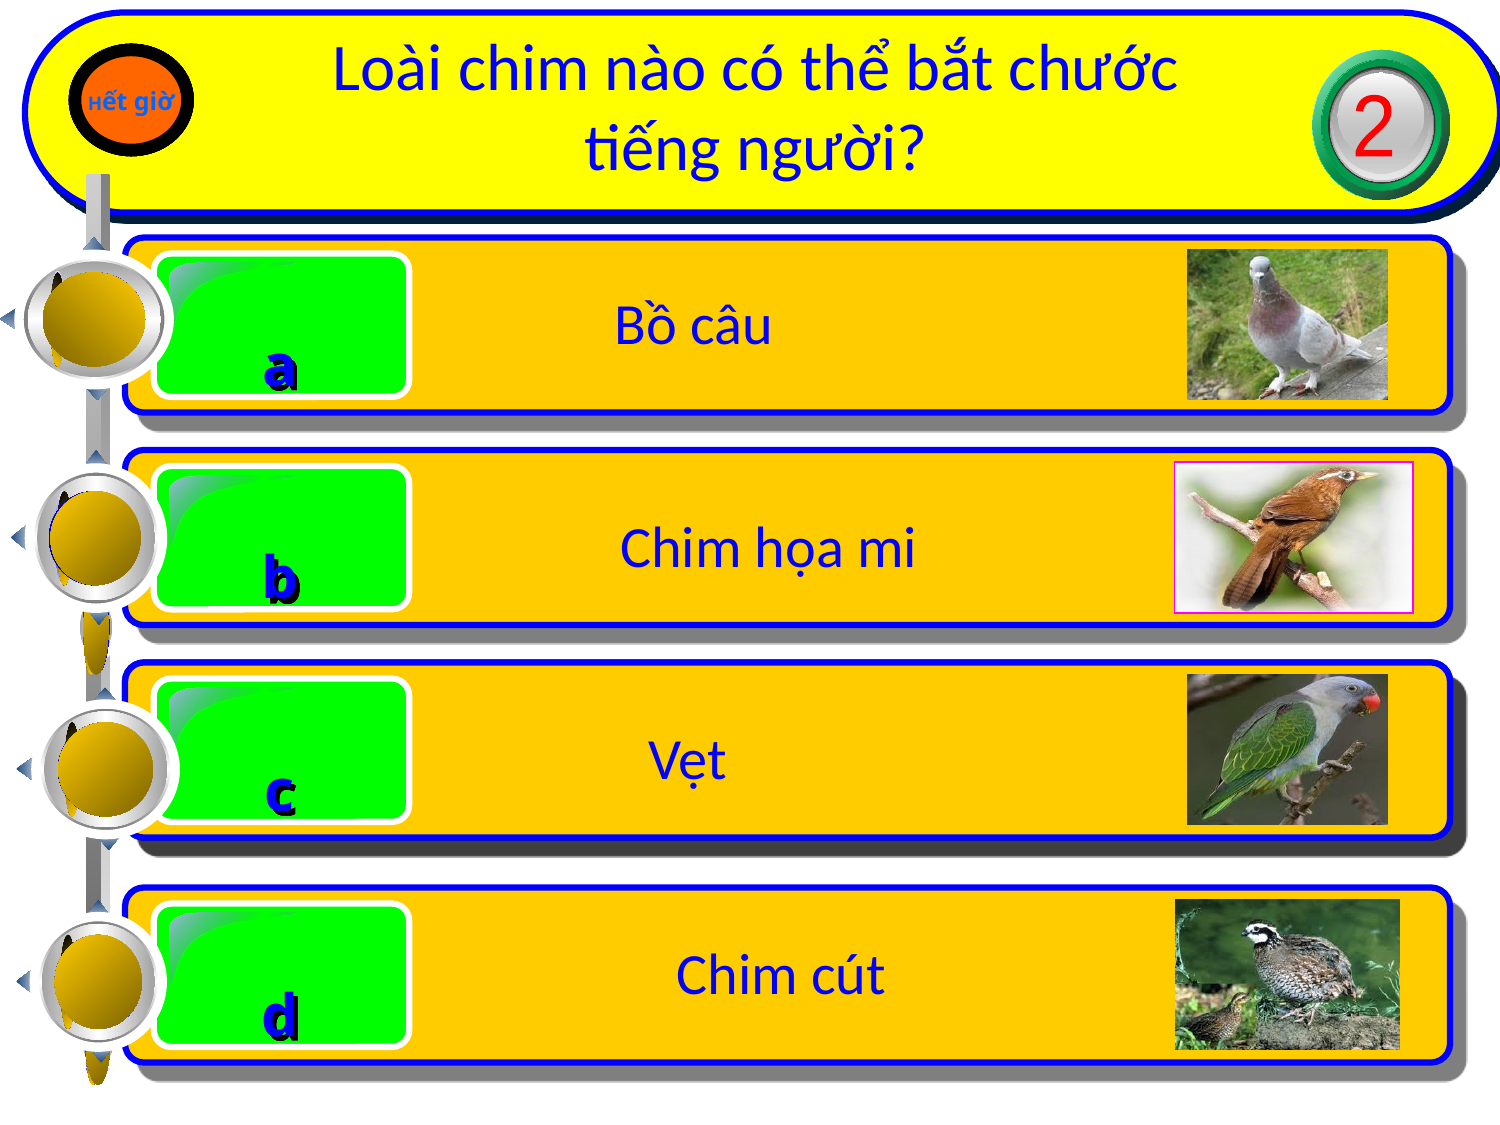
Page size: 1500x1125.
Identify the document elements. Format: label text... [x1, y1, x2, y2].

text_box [124, 887, 1451, 1066]
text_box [74, 857, 117, 906]
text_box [124, 237, 1451, 416]
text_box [74, 622, 117, 687]
picture [1174, 899, 1401, 1051]
picture [1174, 462, 1413, 613]
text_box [74, 1063, 117, 1086]
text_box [7, 908, 171, 1055]
text_box [24, 12, 1500, 213]
text_box Loài chim nào có thể bắt chước tiếng người? [287, 45, 1225, 163]
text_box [124, 662, 1451, 841]
picture [1187, 674, 1388, 826]
picture [1187, 249, 1388, 401]
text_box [14, 689, 178, 849]
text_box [0, 461, 175, 614]
text_box Hết giờ [75, 49, 188, 150]
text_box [0, 237, 170, 401]
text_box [74, 410, 117, 460]
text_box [1312, 49, 1451, 201]
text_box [74, 174, 117, 235]
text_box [124, 449, 1451, 629]
